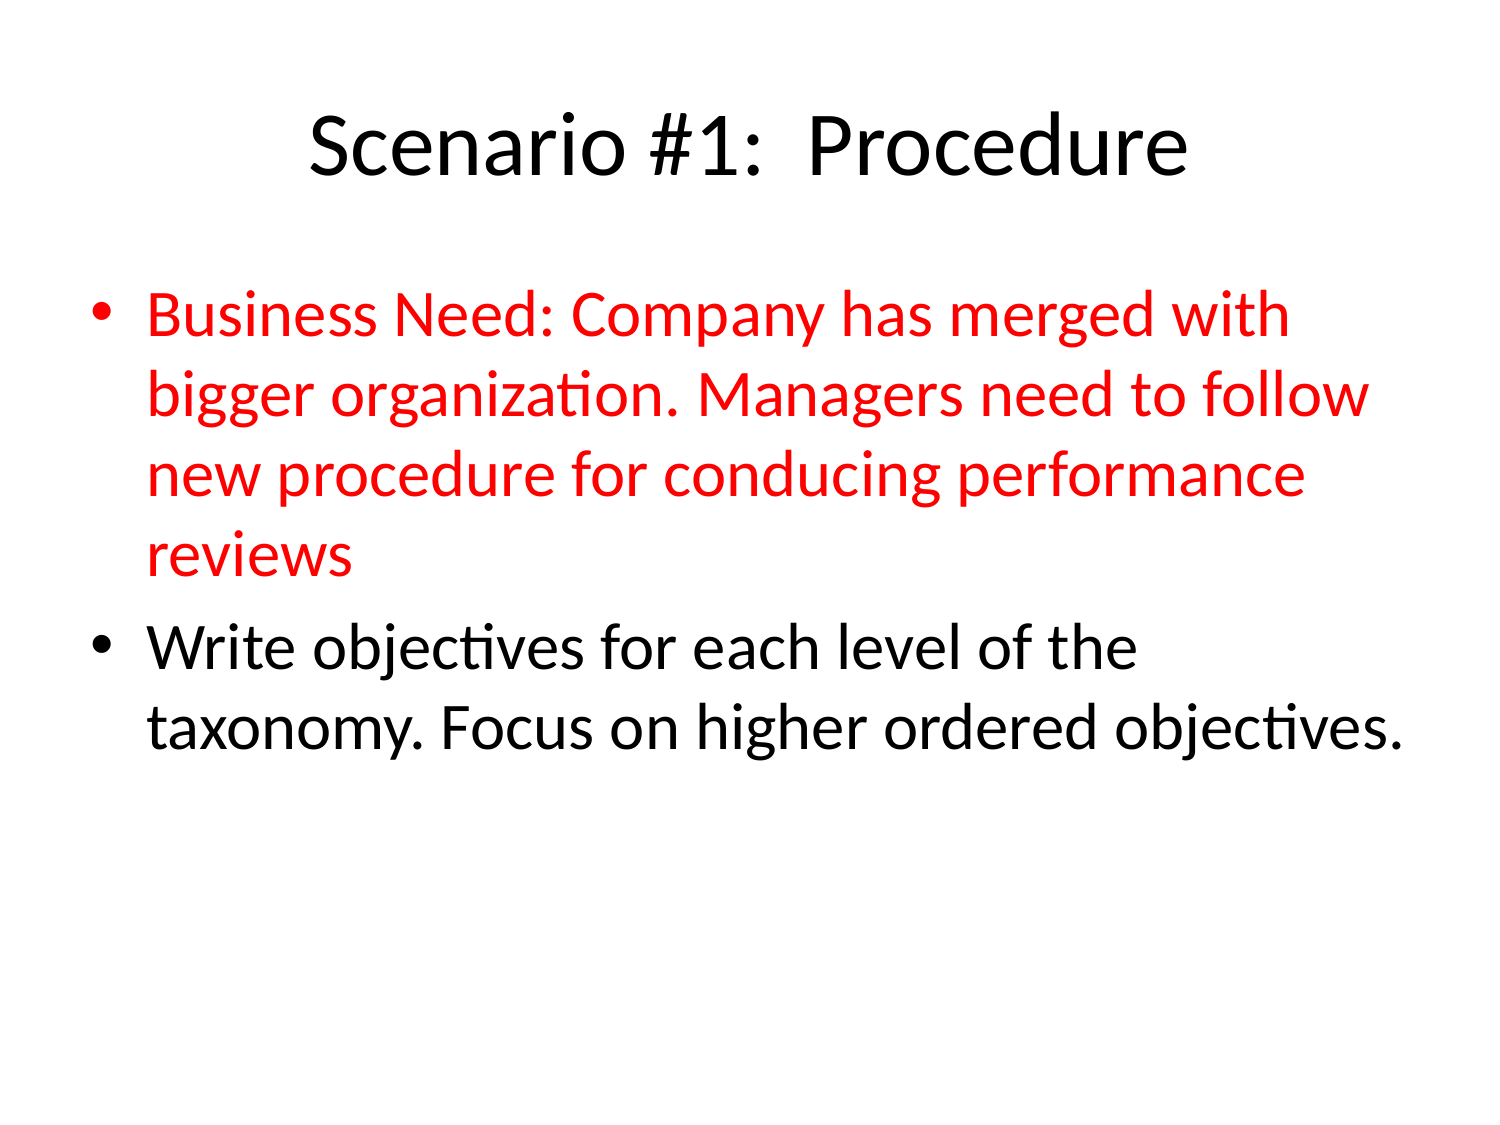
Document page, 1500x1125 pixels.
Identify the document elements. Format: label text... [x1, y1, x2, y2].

title Scenario #1: Procedure [75, 45, 1425, 233]
list Business Need: Company has merged with bigger organization. Managers need to follow new procedure for conducing performance reviews Write objectives for each level of the taxonomy. Focus on higher ordered objectives. [75, 262, 1425, 1005]
